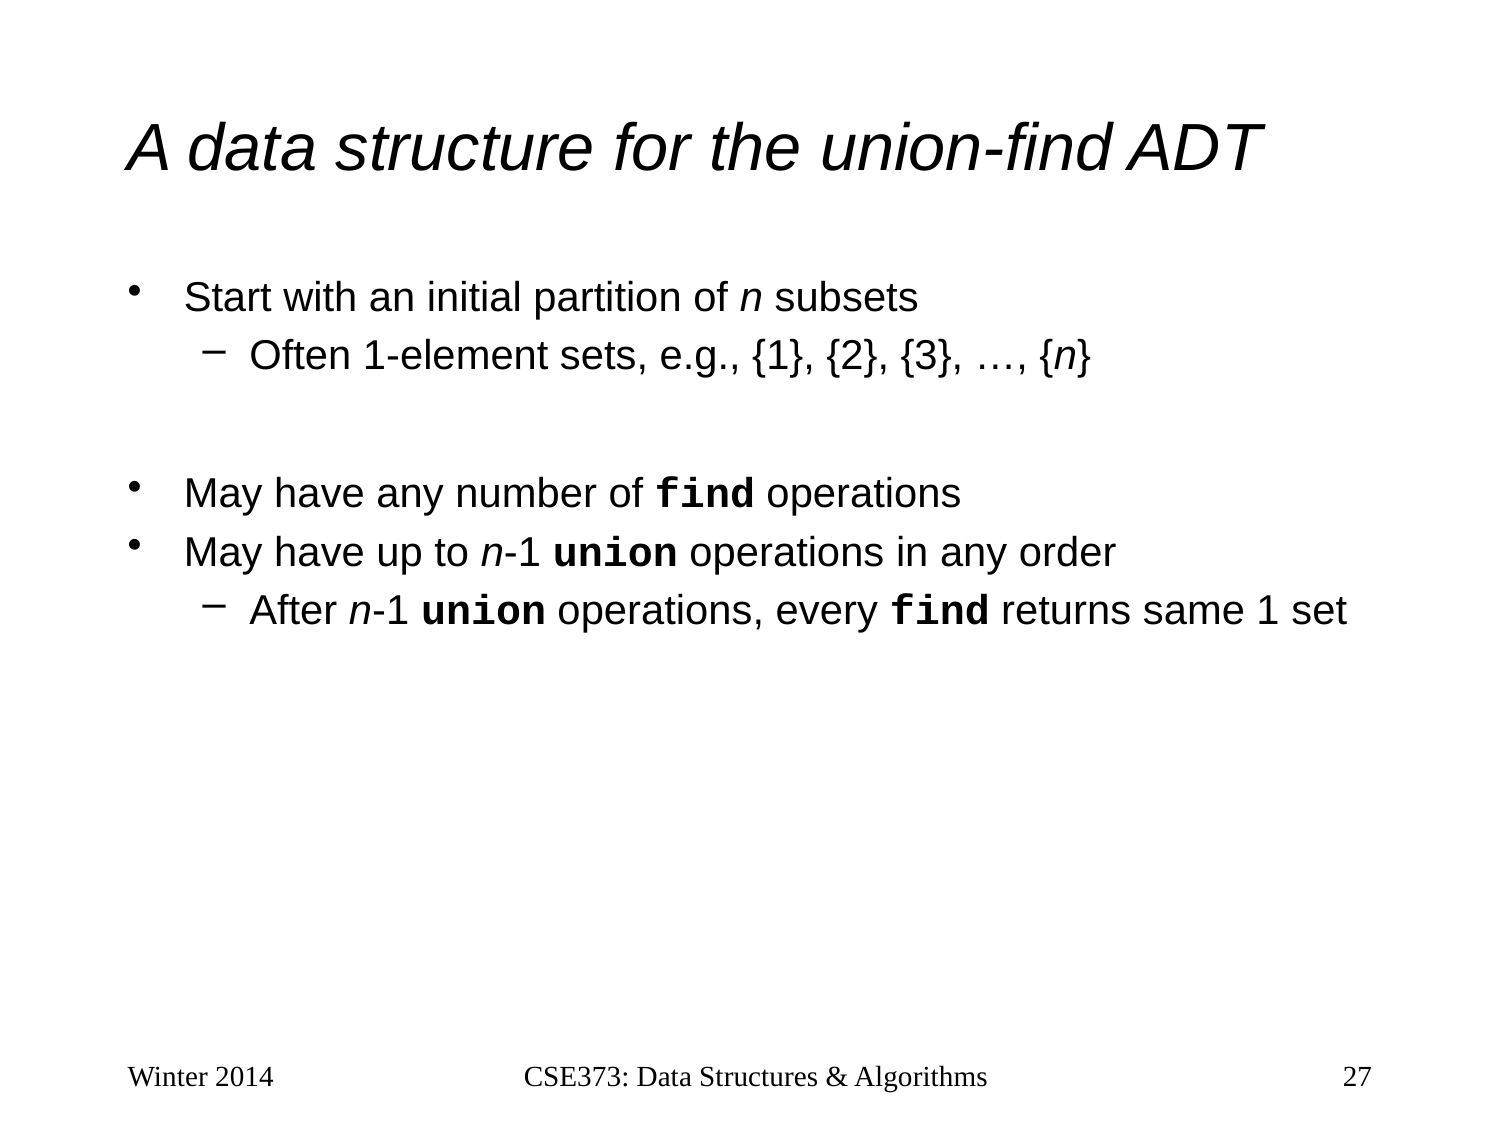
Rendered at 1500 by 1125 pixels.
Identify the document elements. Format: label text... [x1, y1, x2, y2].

slide_number Winter 2014 [112, 1049, 426, 1125]
footer CSE373: Data Structures & Algorithms [474, 1049, 1038, 1125]
title A data structure for the union-find ADT [112, 49, 1388, 238]
slide_number 27 [1074, 1049, 1388, 1125]
list Start with an initial partition of n subsets Often 1-element sets, e.g., {1}, {2}, {3}, …, {n} May have any number of find operations May have up to n-1 union operations in any order After n-1 union operations, every find returns same 1 set [112, 262, 1388, 1001]
